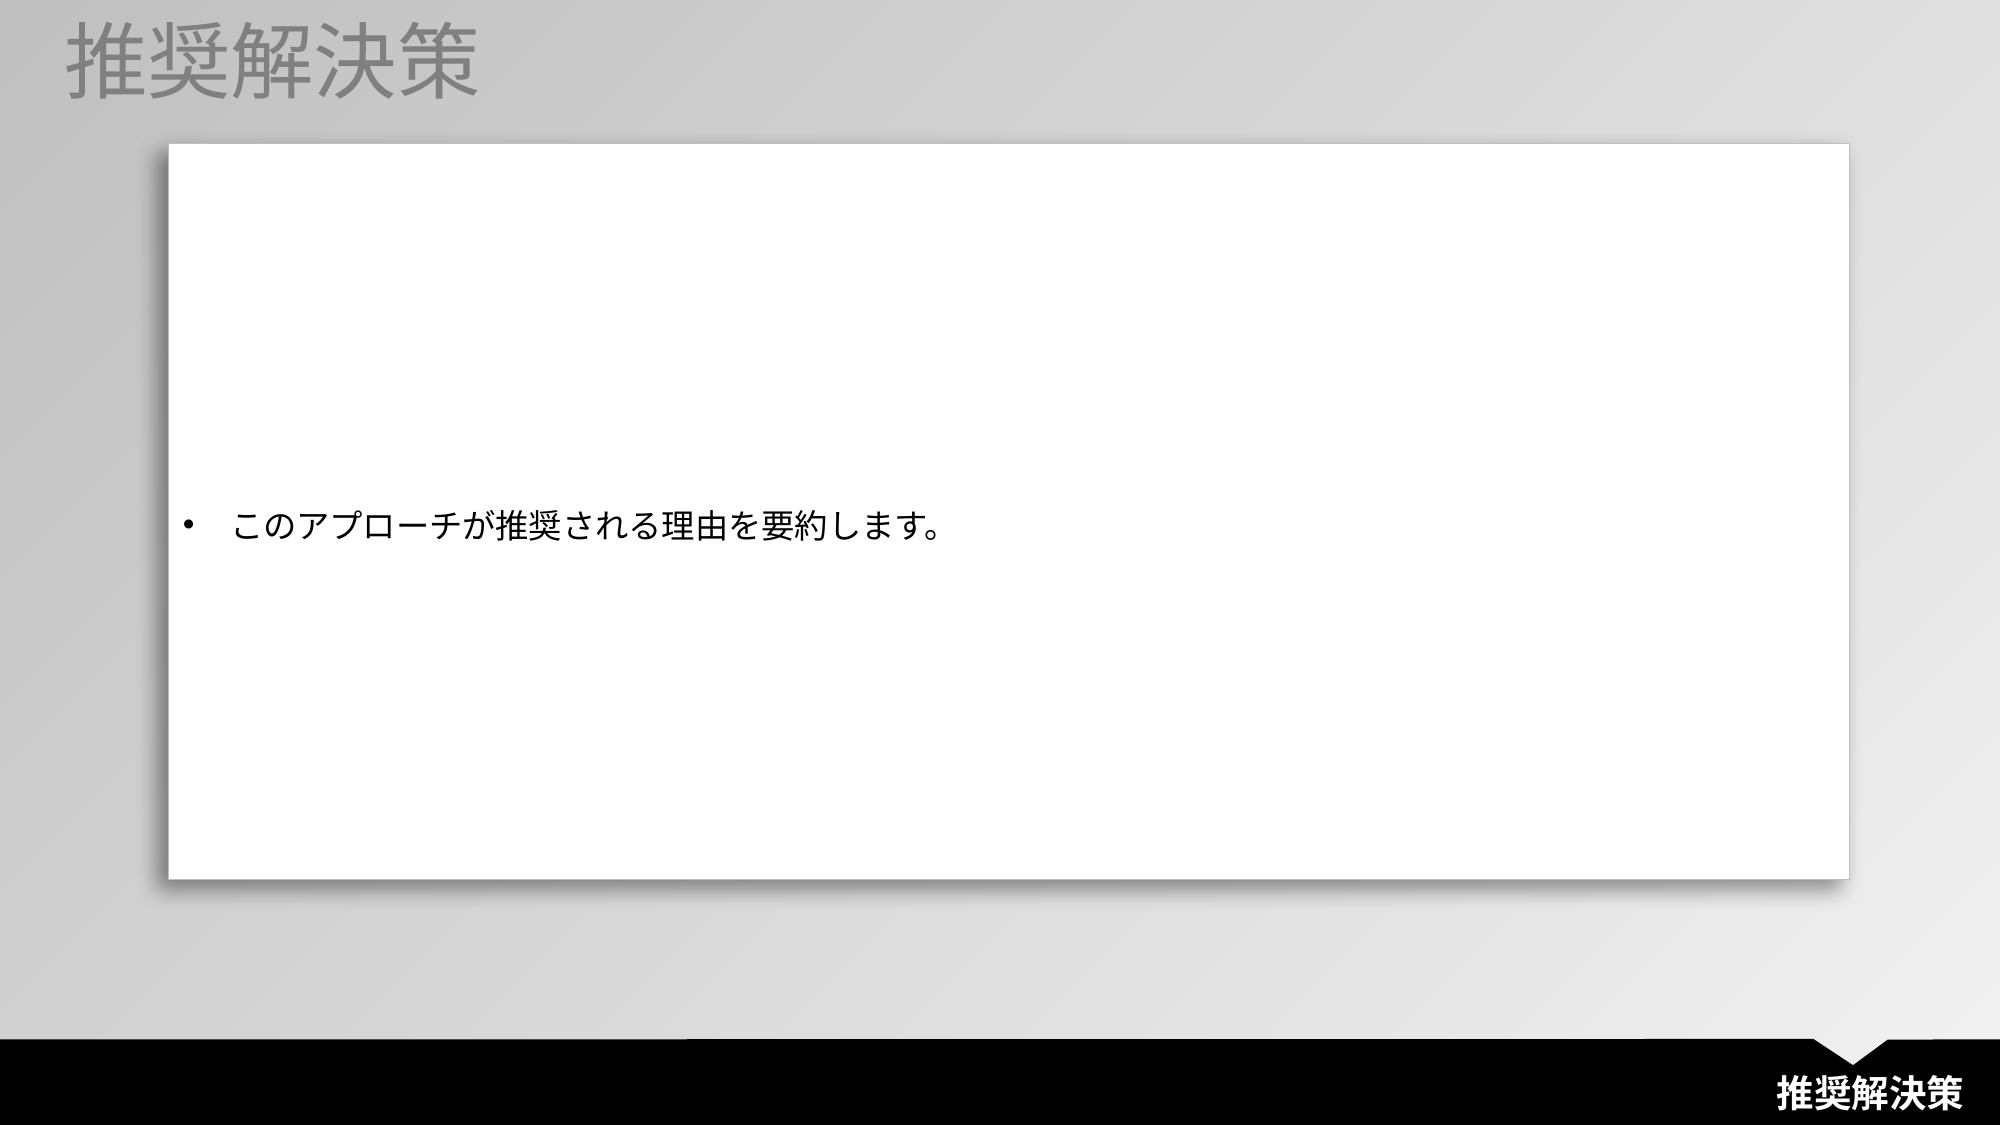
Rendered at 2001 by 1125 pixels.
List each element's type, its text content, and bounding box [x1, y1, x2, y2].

text_box [0, 1037, 2000, 1125]
text_box 推奨解決策 [49, 1, 1568, 117]
text_box 推奨解決策 [620, 1062, 1980, 1123]
table_header このアプローチが推奨される理由を要約します。 [169, 144, 1849, 879]
